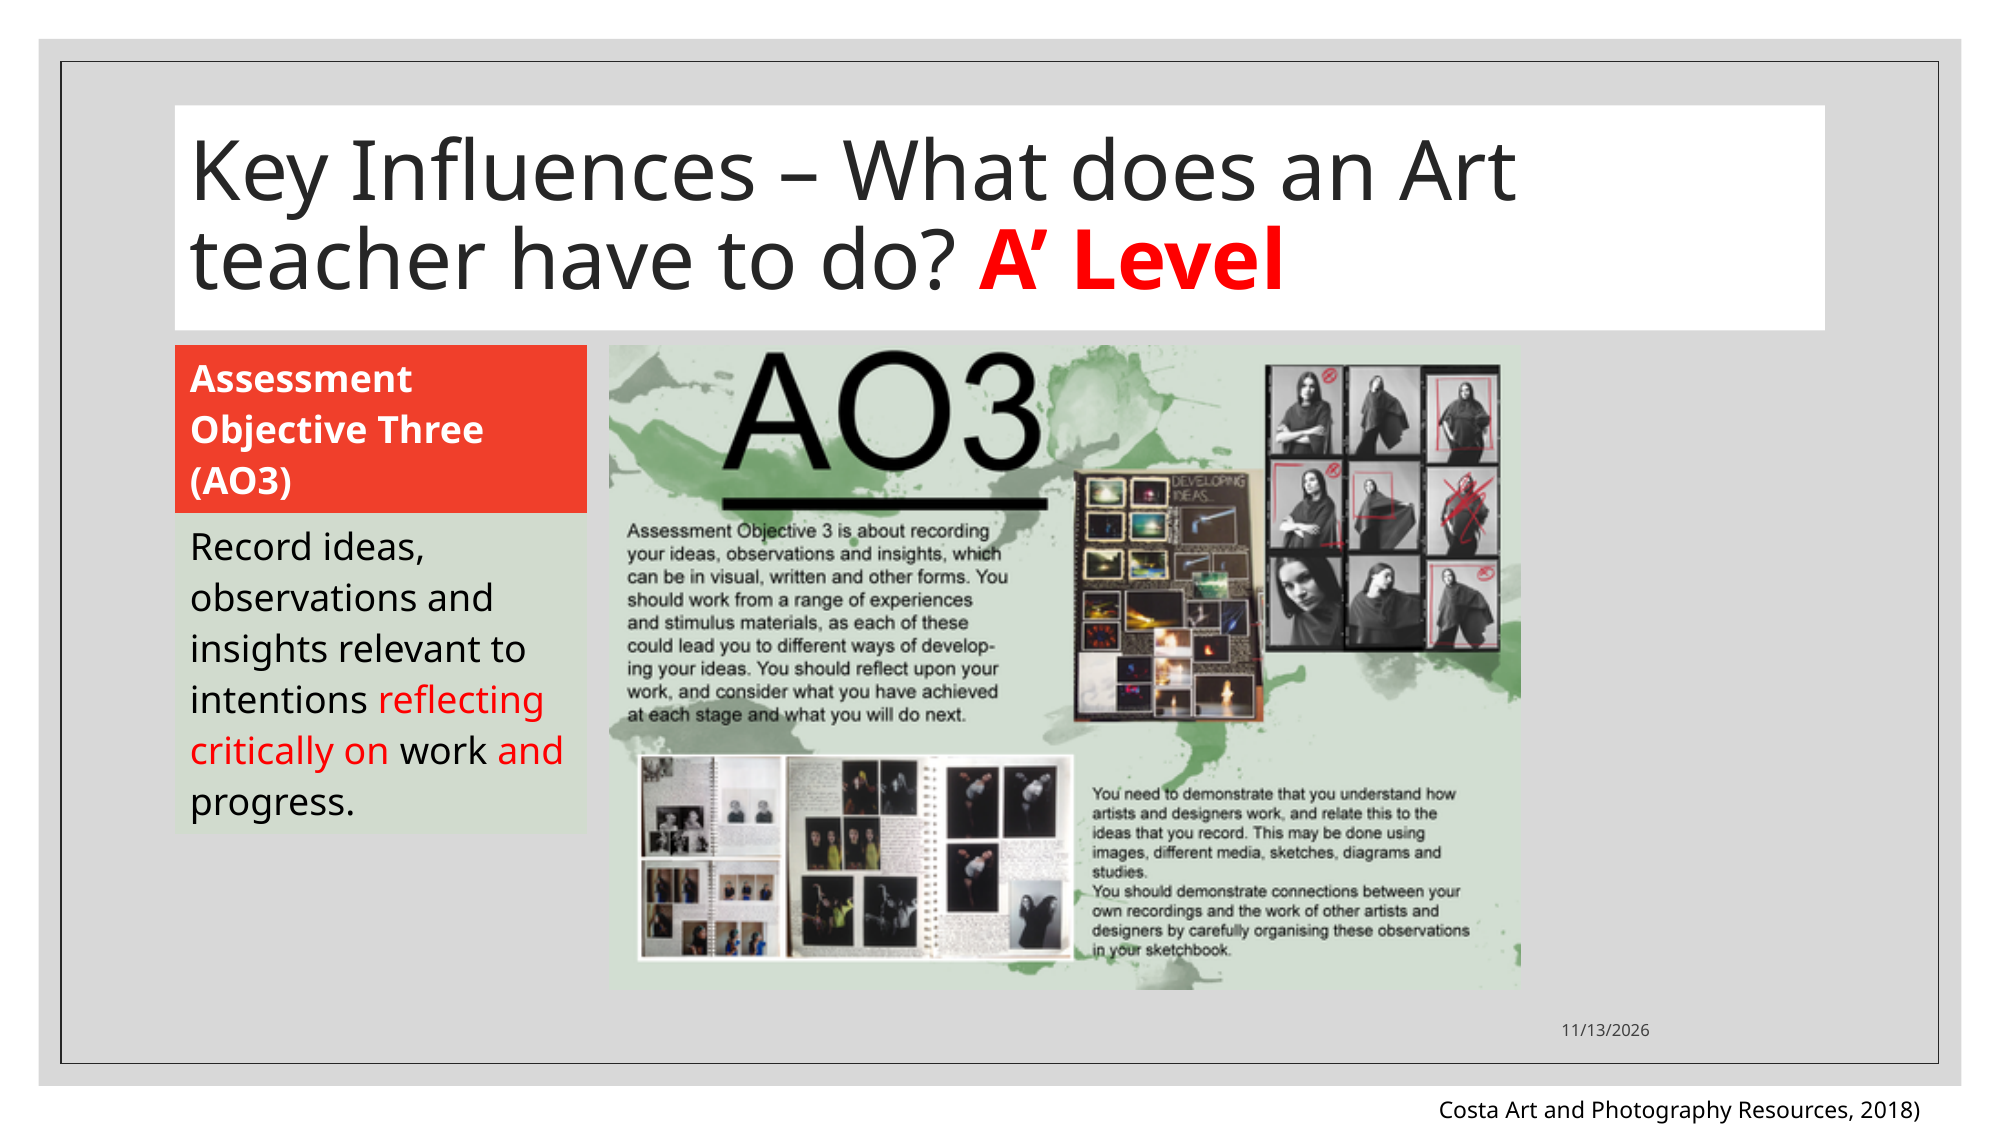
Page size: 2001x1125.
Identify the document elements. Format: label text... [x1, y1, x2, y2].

table_header Assessment Objective Three (AO3) [175, 345, 587, 513]
table_cell Record ideas, observations and insights relevant to intentions reflecting critically on work and progress. [175, 513, 587, 834]
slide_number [1190, 990, 1665, 1050]
picture [609, 345, 1521, 990]
title Key Influences – What does an Art teacher have to do? A’ Level [174, 105, 1825, 331]
text_box Costa Art and Photography Resources, 2018) [1424, 1088, 1969, 1125]
